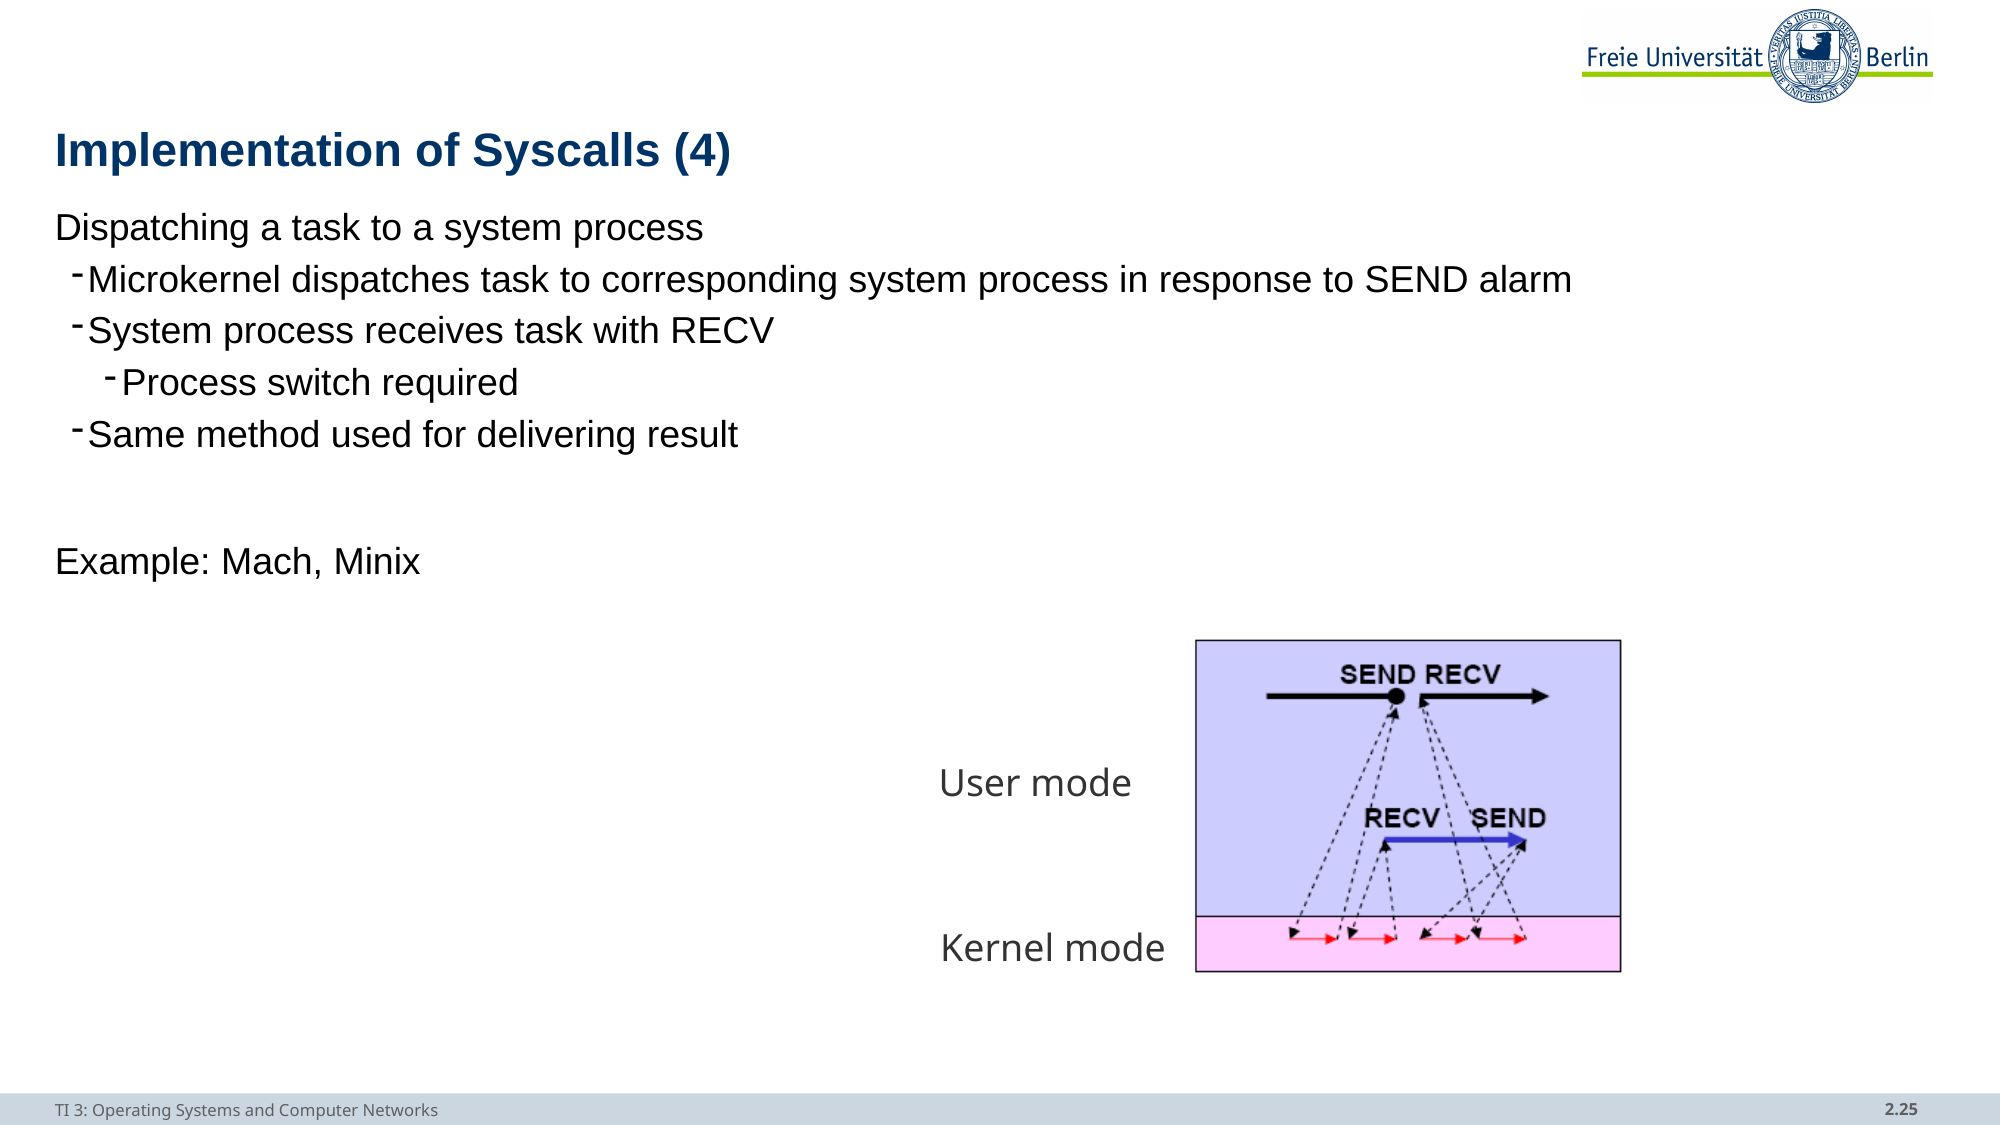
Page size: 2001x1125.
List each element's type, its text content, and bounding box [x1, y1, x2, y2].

text_box Kernel mode [925, 916, 984, 977]
footer TI 3: Operating Systems and Computer Networks [54, 1091, 1363, 1125]
title Implementation of Syscalls (4) [54, 117, 1946, 188]
picture [989, 632, 1627, 978]
text_box User mode [923, 751, 984, 812]
picture [1582, 9, 1933, 103]
list Dispatching a task to a system process Microkernel dispatches task to corresponding system process in response to SEND alarm System process receives task with RECV Process switch required Same method used for delivering result Example: Mach, Minix [54, 201, 1946, 1064]
